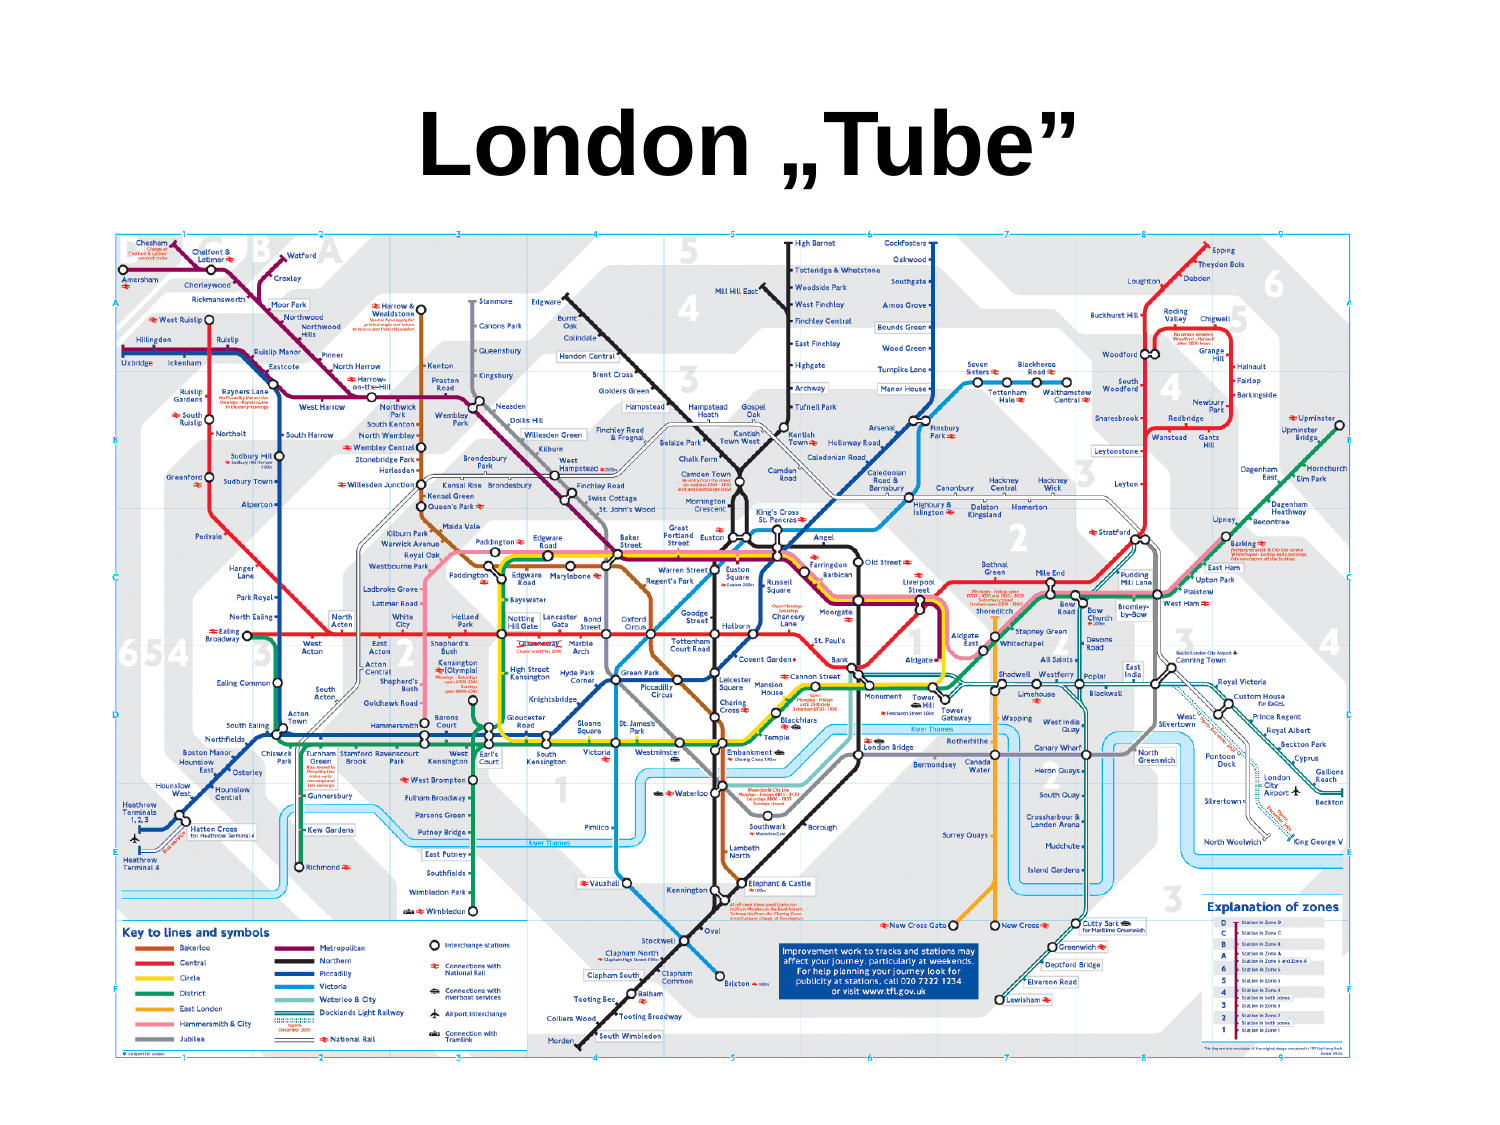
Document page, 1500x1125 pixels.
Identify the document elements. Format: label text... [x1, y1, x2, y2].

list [111, 231, 1351, 1061]
title London „Tube” [75, 45, 1425, 233]
